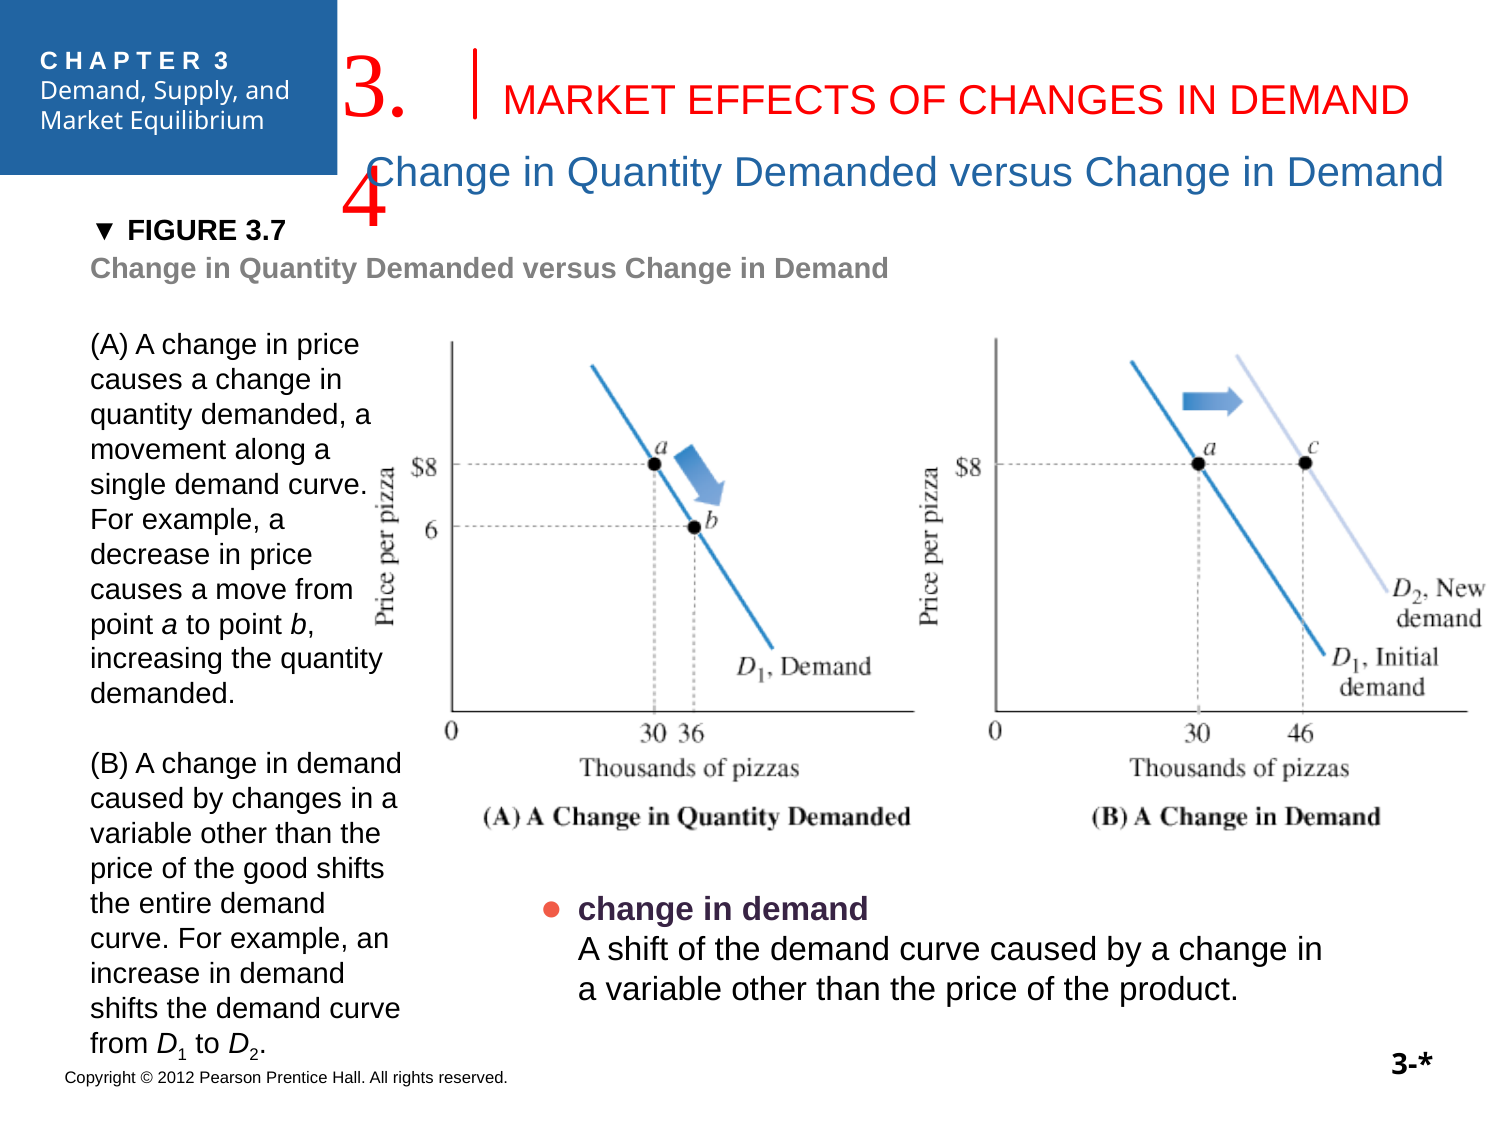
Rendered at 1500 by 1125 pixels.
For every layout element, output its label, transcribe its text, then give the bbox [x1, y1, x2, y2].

picture [362, 332, 1492, 851]
title MARKET EFFECTS OF CHANGES IN DEMAND [487, 19, 1500, 138]
text_box (A) A change in price causes a change in quantity demanded, a movement along a single demand curve. For example, a decrease in price causes a move from point a to point b, increasing the quantity demanded. (B) A change in demand caused by changes in a variable other than the price of the good shifts the entire demand curve. For example, an increase in demand shifts the demand curve from D1 to D2. [75, 317, 425, 1066]
list Change in Quantity Demanded versus Change in Demand [350, 137, 1463, 225]
text_box ▼ FIGURE 3.7 Change in Quantity Demanded versus Change in Demand [75, 199, 925, 292]
text_box ● change in demand A shift of the demand curve caused by a change in a variable other than the price of the product. [524, 875, 1363, 1016]
text_box 3.4 [325, 17, 471, 143]
